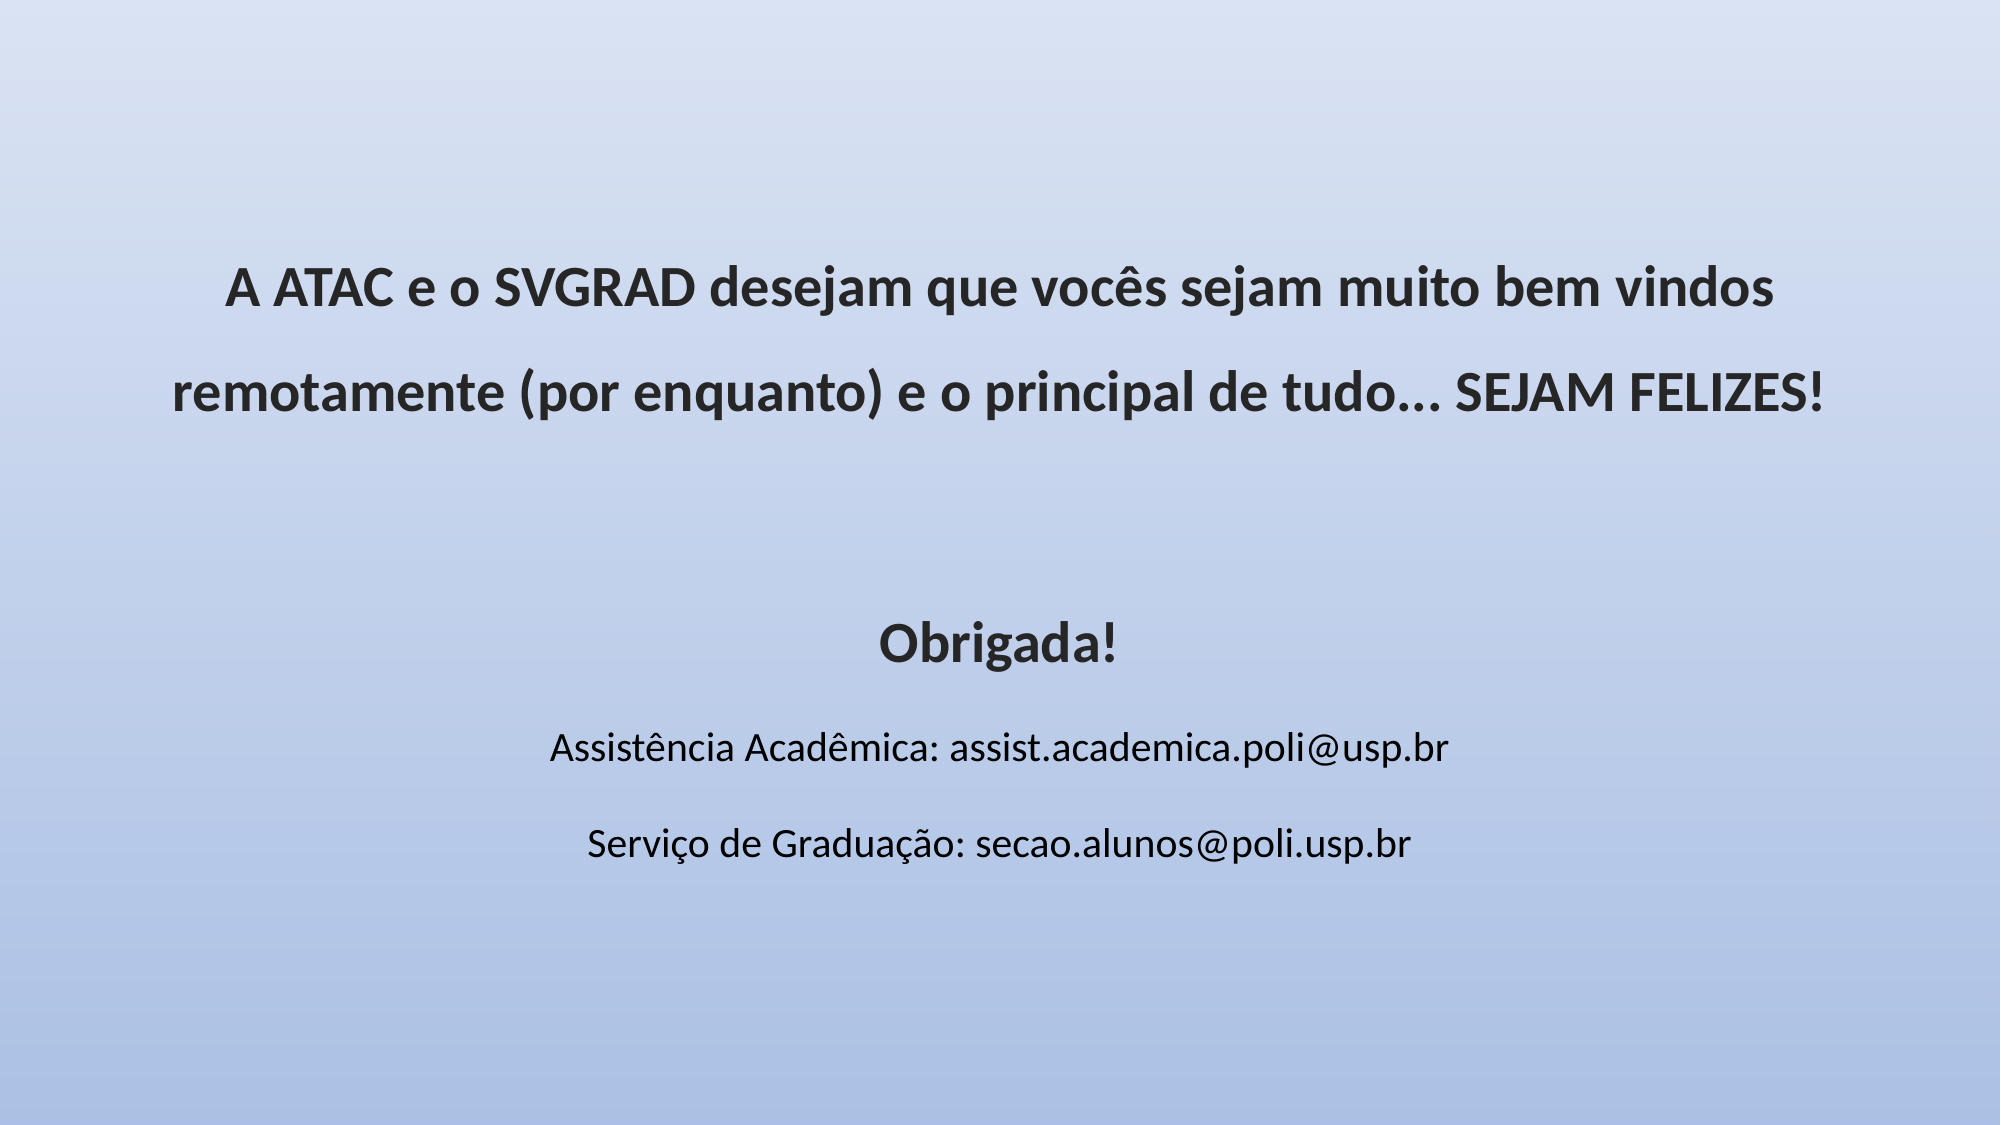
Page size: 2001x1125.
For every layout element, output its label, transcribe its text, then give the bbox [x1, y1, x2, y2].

list A ATAC e o SVGRAD desejam que vocês sejam muito bem vindos remotamente (por enquanto) e o principal de tudo... SEJAM FELIZES! Obrigada! Assistência Acadêmica: assist.academica.poli@usp.br Serviço de Graduação: secao.alunos@poli.usp.br [137, 205, 1863, 920]
